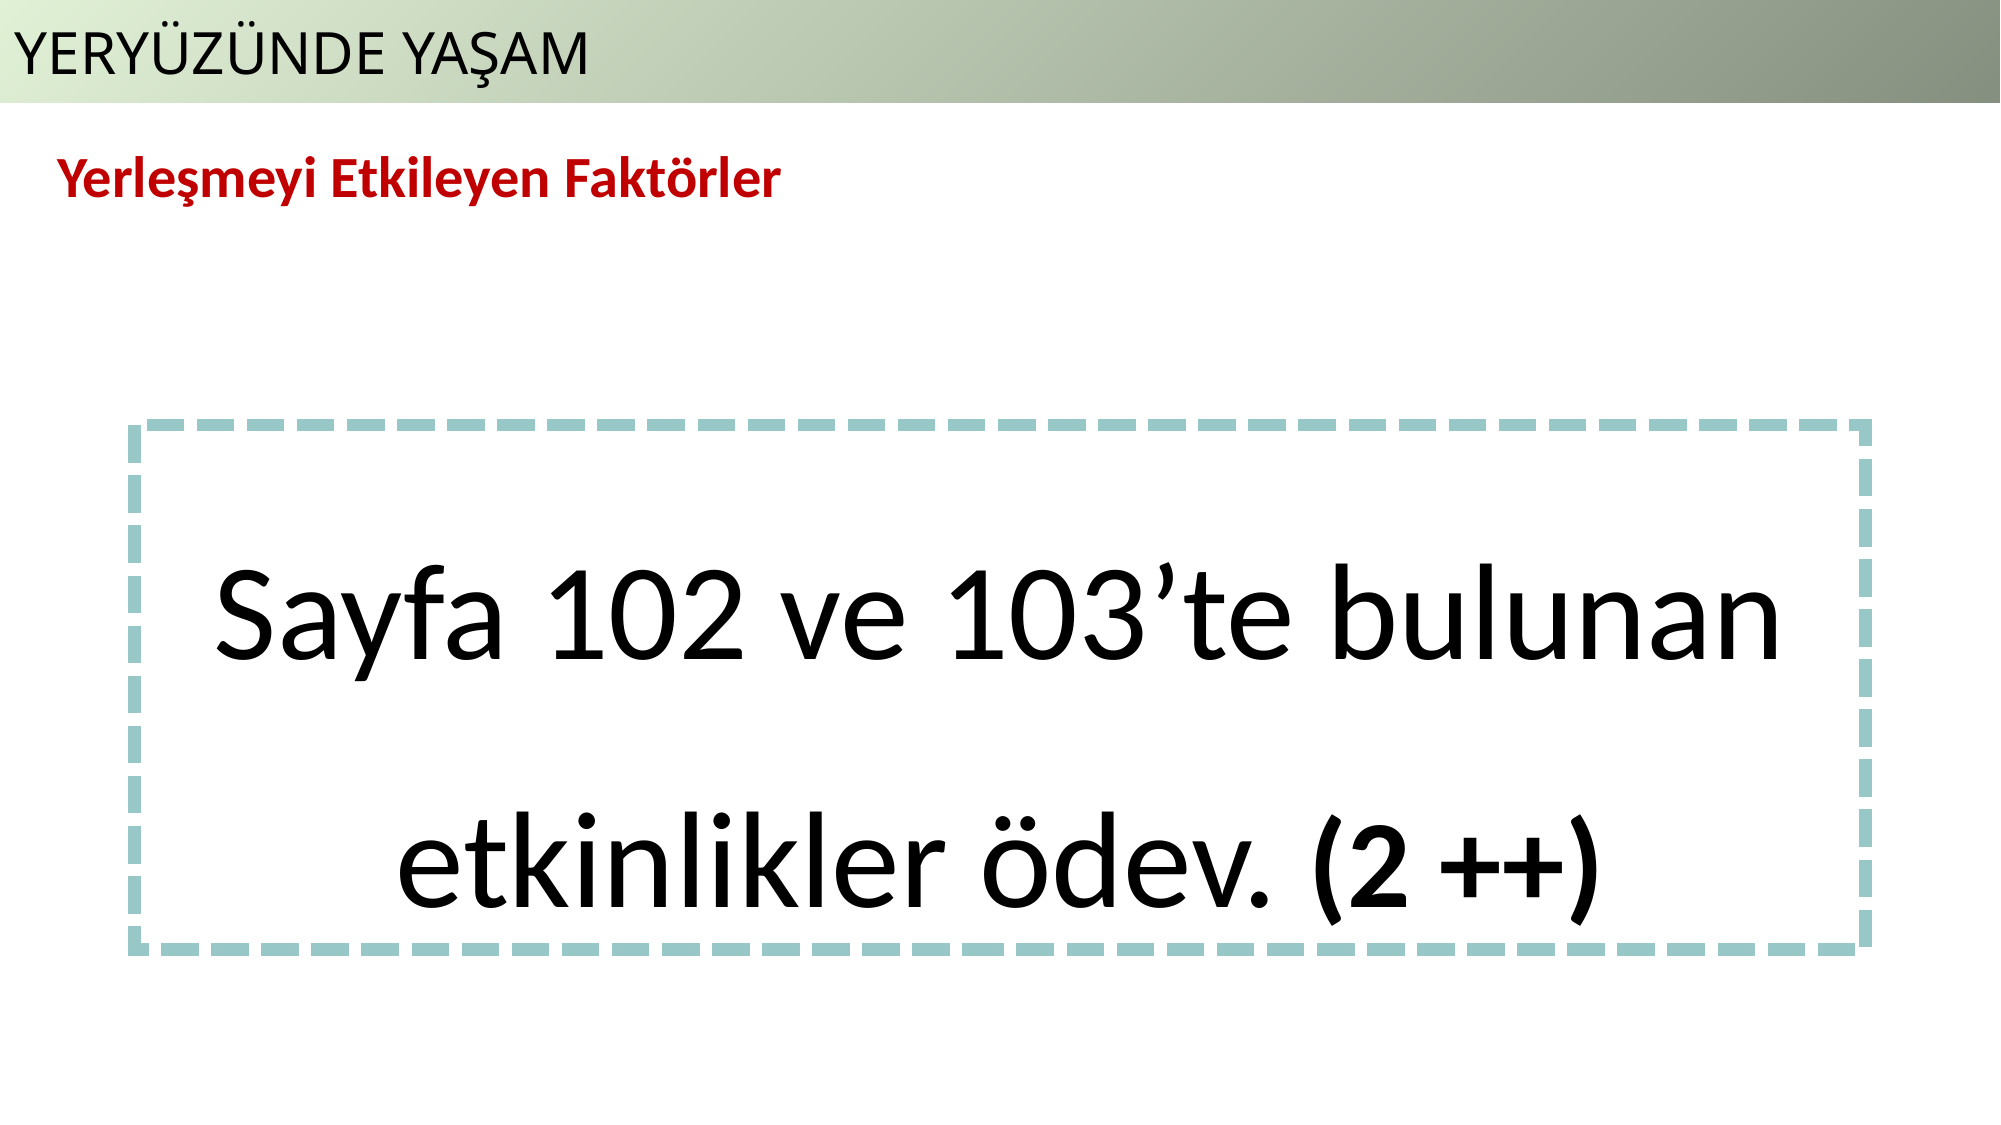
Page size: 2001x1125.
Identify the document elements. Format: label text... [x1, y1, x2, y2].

text_box Yerleşmeyi Etkileyen Faktörler [42, 131, 798, 217]
text_box Sayfa 102 ve 103’te bulunan etkinlikler ödev. (2 ++) [134, 424, 1866, 951]
text_box YERYÜZÜNDE YAŞAM [0, 0, 2000, 103]
